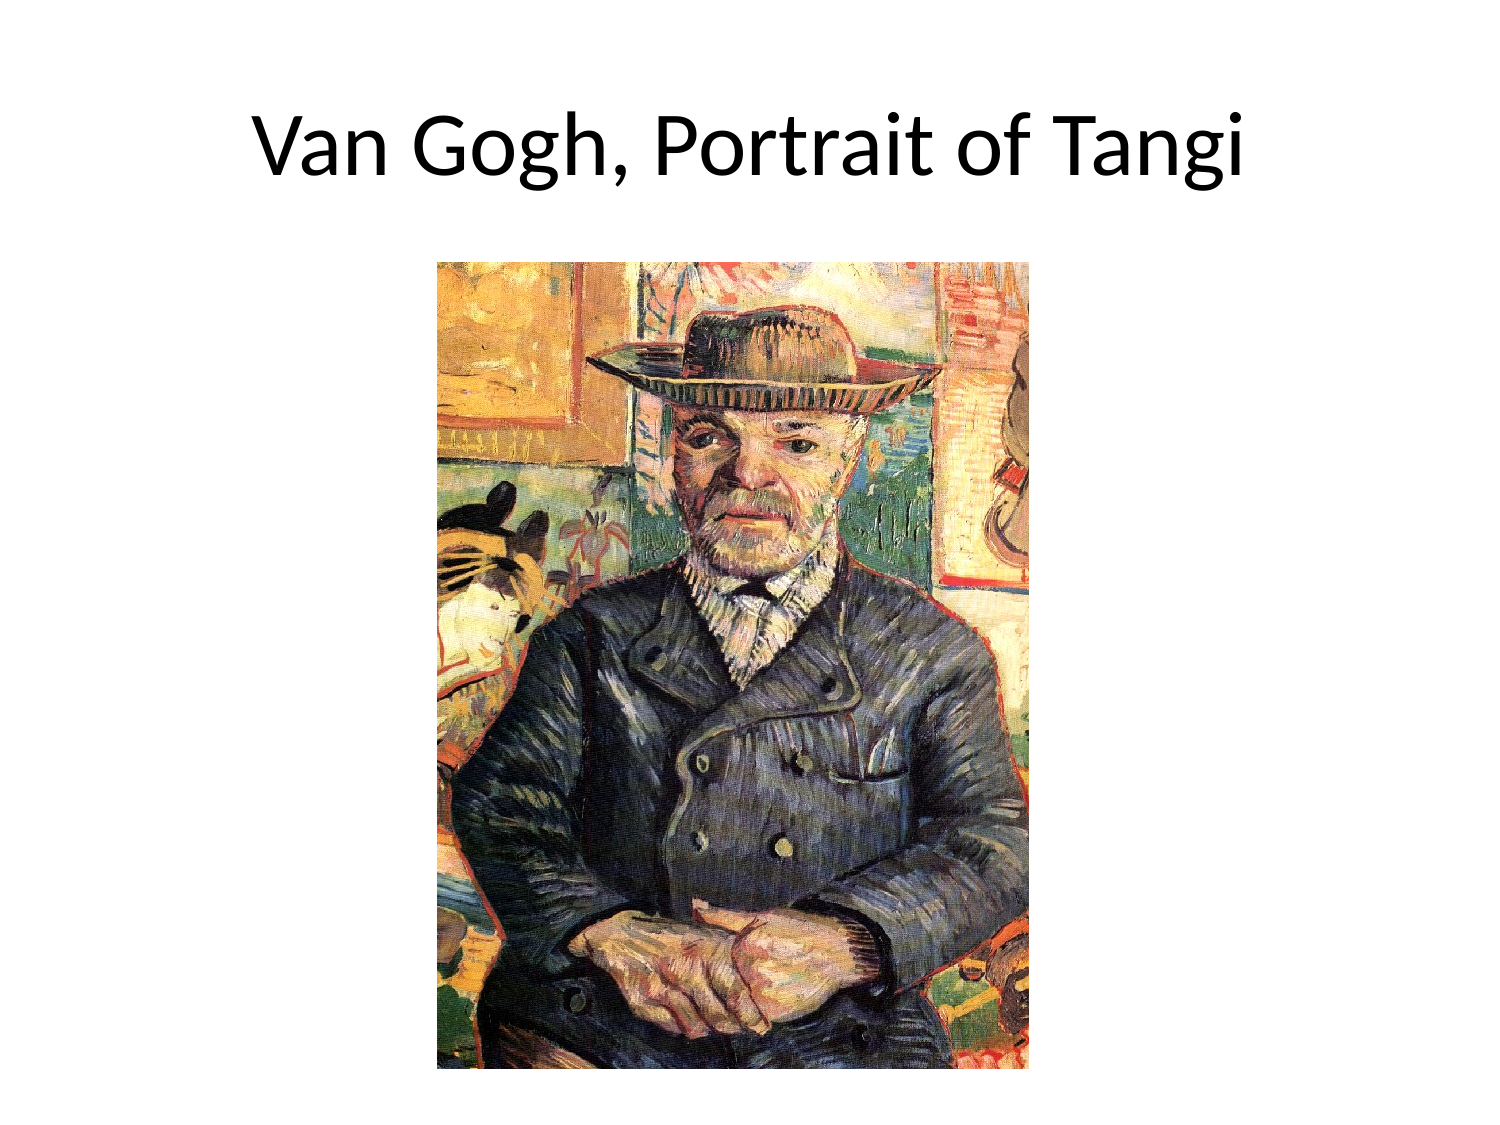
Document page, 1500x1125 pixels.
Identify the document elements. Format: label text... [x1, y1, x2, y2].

picture [437, 262, 1030, 1069]
title Van Gogh, Portrait of Tangi [75, 45, 1425, 233]
